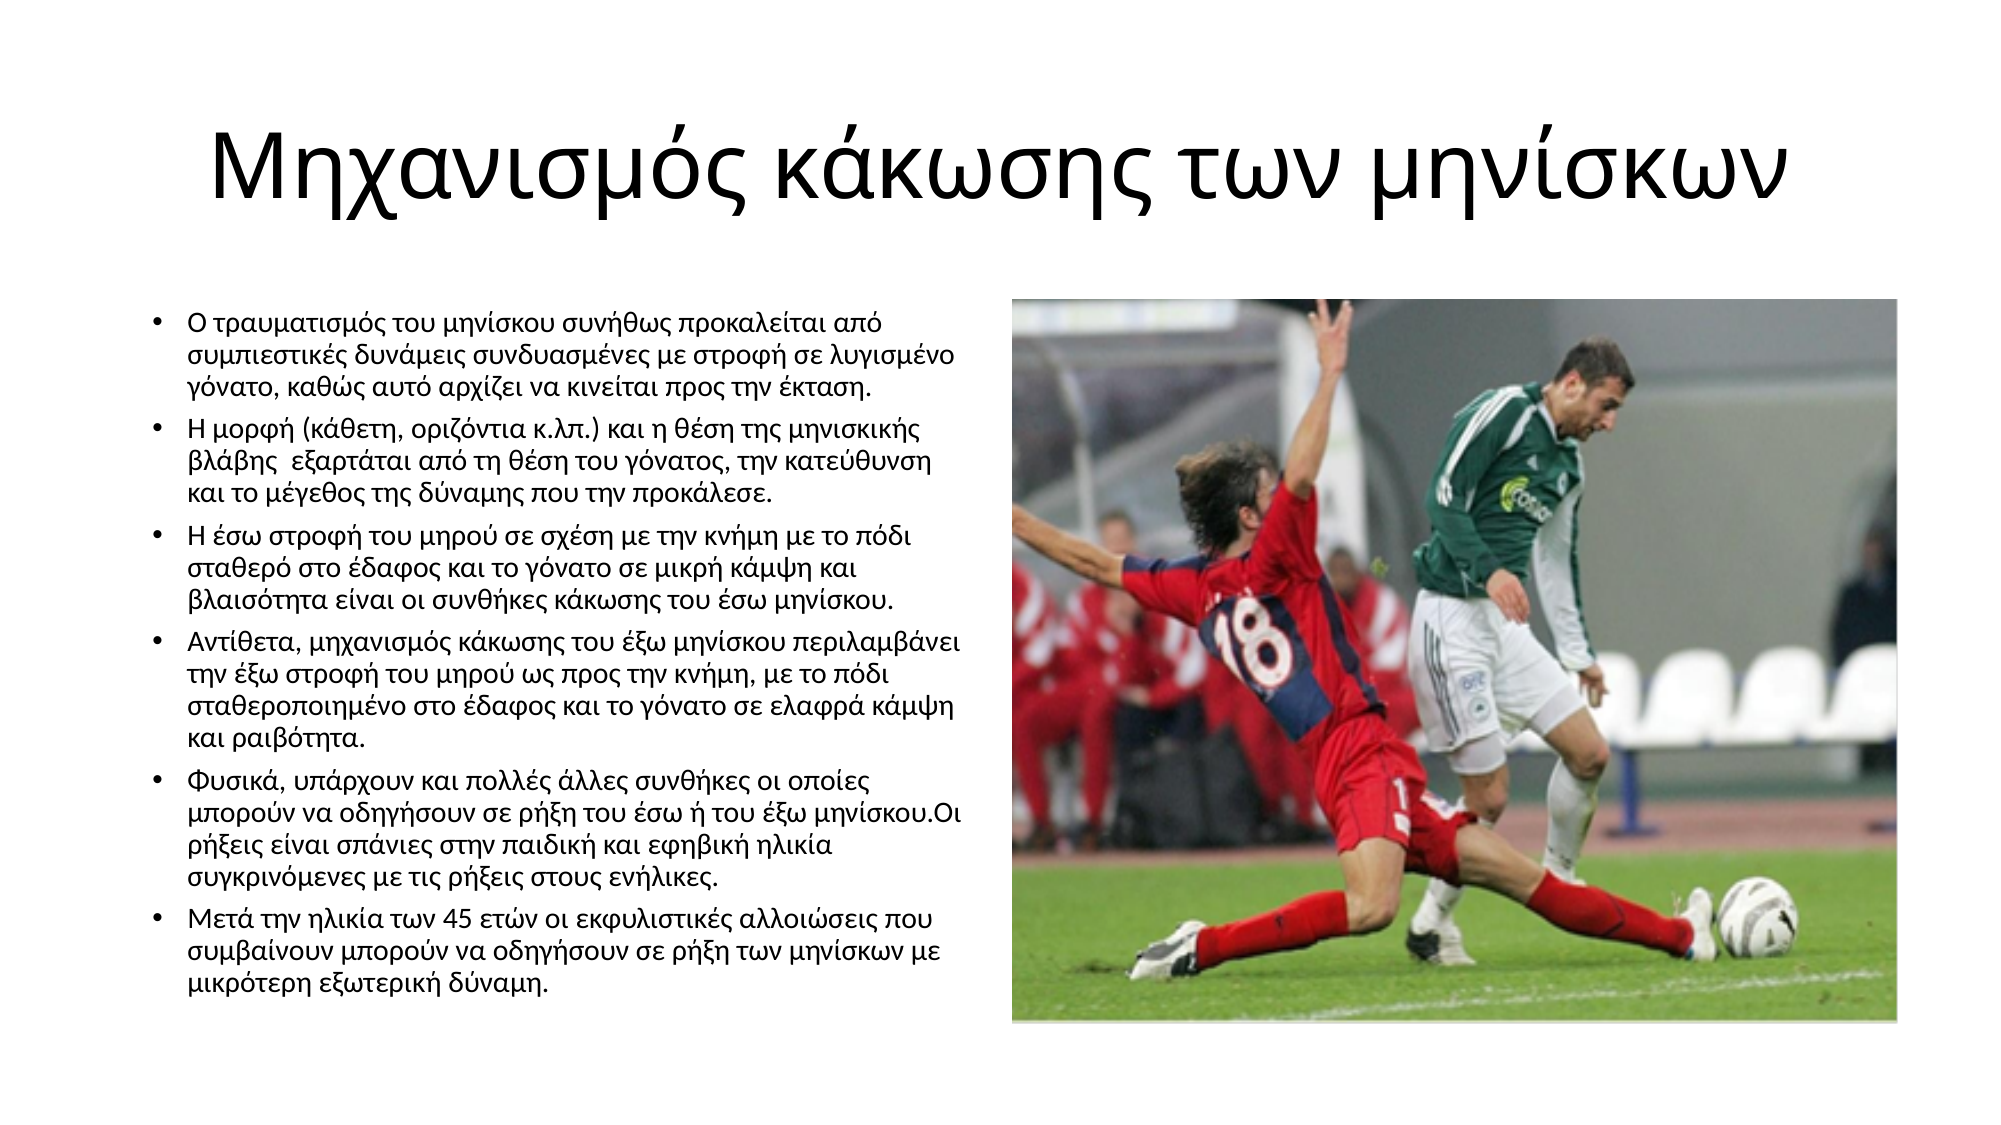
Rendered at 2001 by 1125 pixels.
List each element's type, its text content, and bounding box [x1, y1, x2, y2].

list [1012, 299, 1900, 1029]
title Μηχανισμός κάκωσης των μηνίσκων [137, 59, 1863, 278]
list Ο τραυματισμός του μηνίσκου συνήθως προκαλείται από συμπιεστικές δυνάμεις συνδυασμένες με στροφή σε λυγισμένο γόνατο, καθώς αυτό αρχίζει να κινείται προς την έκταση. Η μορφή (κάθετη, οριζόντια κ.λπ.) και η θέση της μηνισκικής βλάβης εξαρτάται από τη θέση του γόνατος, την κατεύθυνση και το μέγεθος της δύναμης που την προκάλεσε. Η έσω στροφή του μηρού σε σχέση με την κνήμη με το πόδι σταθερό στο έδαφος και το γόνατο σε μικρή κάμψη και βλαισότητα είναι οι συνθήκες κάκωσης του έσω μηνίσκου. Αντίθετα, μηχανισμός κάκωσης του έξω μηνίσκου περιλαμβάνει την έξω στροφή του μηρού ως προς την κνήμη, με το πόδι σταθεροποιημένο στο έδαφος και το γόνατο σε ελαφρά κάμψη και ραιβότητα. Φυσικά, υπάρχουν και πολλές άλλες συνθήκες οι οποίες μπορούν να οδηγήσουν σε ρήξη του έσω ή του έξω μηνίσκου.Οι ρήξεις είναι σπάνιες στην παιδική και εφηβική ηλικία συγκρινόμενες με τις ρήξεις στους ενήλικες. Μετά την ηλικία των 45 ετών οι εκφυλιστικές αλλοιώσεις που συμβαίνουν μπορούν να οδηγήσουν σε ρήξη των μηνίσκων με μικρότερη εξωτερική δύναμη. [137, 299, 988, 1014]
